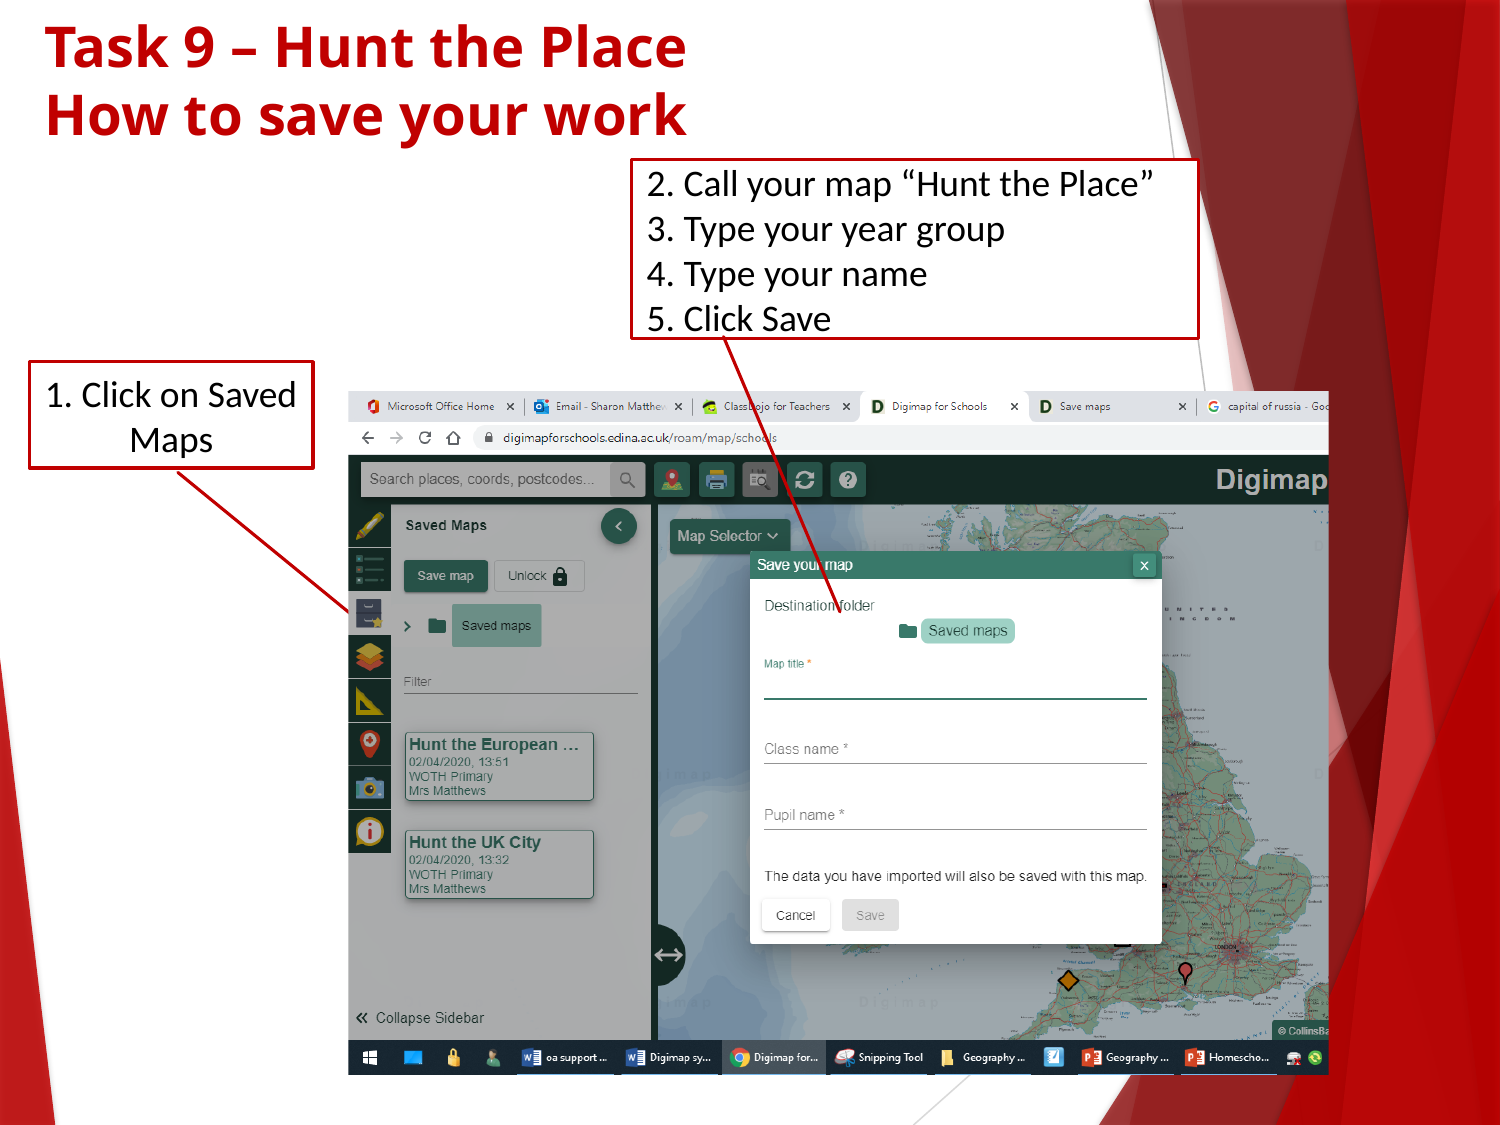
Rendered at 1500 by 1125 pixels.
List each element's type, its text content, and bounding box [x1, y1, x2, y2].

text_box 1. Click on Saved Maps [28, 360, 315, 470]
text_box 2. Call your map “Hunt the Place” 3. Type your year group 4. Type your name 5. Click Save [630, 158, 1200, 390]
picture [347, 391, 1330, 1076]
text_box 1. Click on Saved Maps [176, 471, 342, 609]
title Task 9 – Hunt the Place How to save your work [29, 3, 1088, 160]
